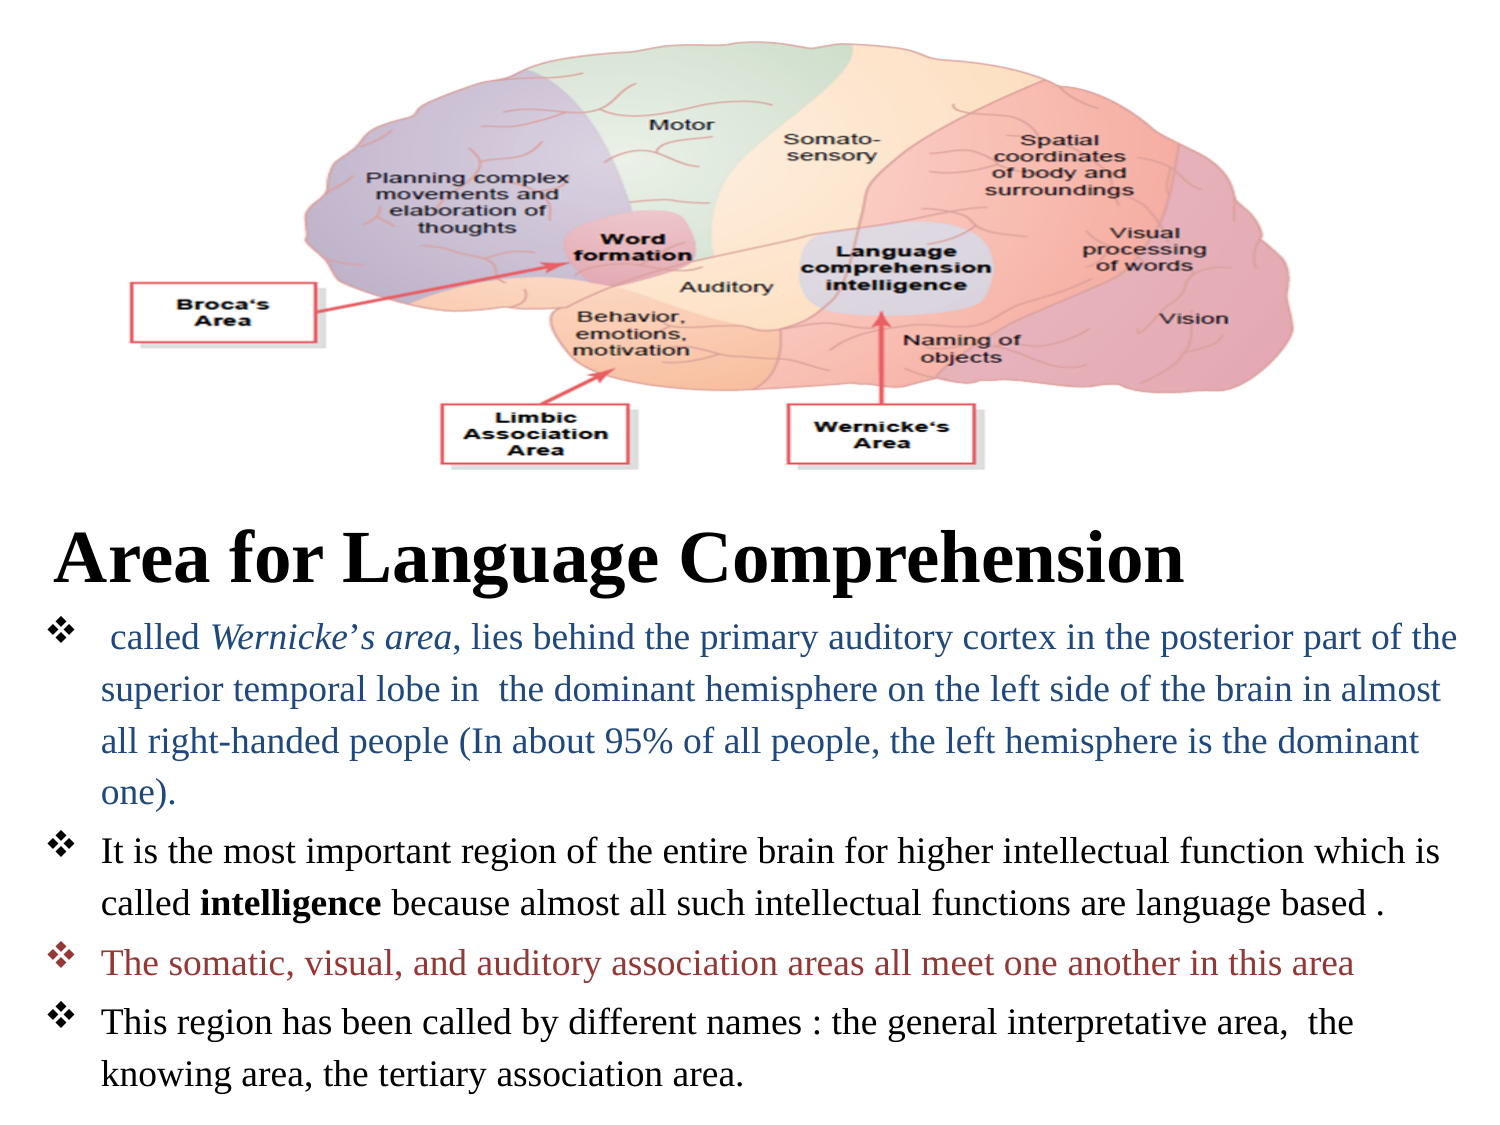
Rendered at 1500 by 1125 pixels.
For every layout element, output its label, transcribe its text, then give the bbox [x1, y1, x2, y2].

list Area for Language Comprehension called Wernicke’s area, lies behind the primary auditory cortex in the posterior part of the superior temporal lobe in the dominant hemisphere on the left side of the brain in almost all right-handed people (In about 95% of all people, the left hemisphere is the dominant one). It is the most important region of the entire brain for higher intellectual function which is called intelligence because almost all such intellectual functions are language based . The somatic, visual, and auditory association areas all meet one another in this area This region has been called by different names : the general interpretative area, the knowing area, the tertiary association area. [29, 486, 1483, 1106]
picture [123, 30, 1318, 488]
